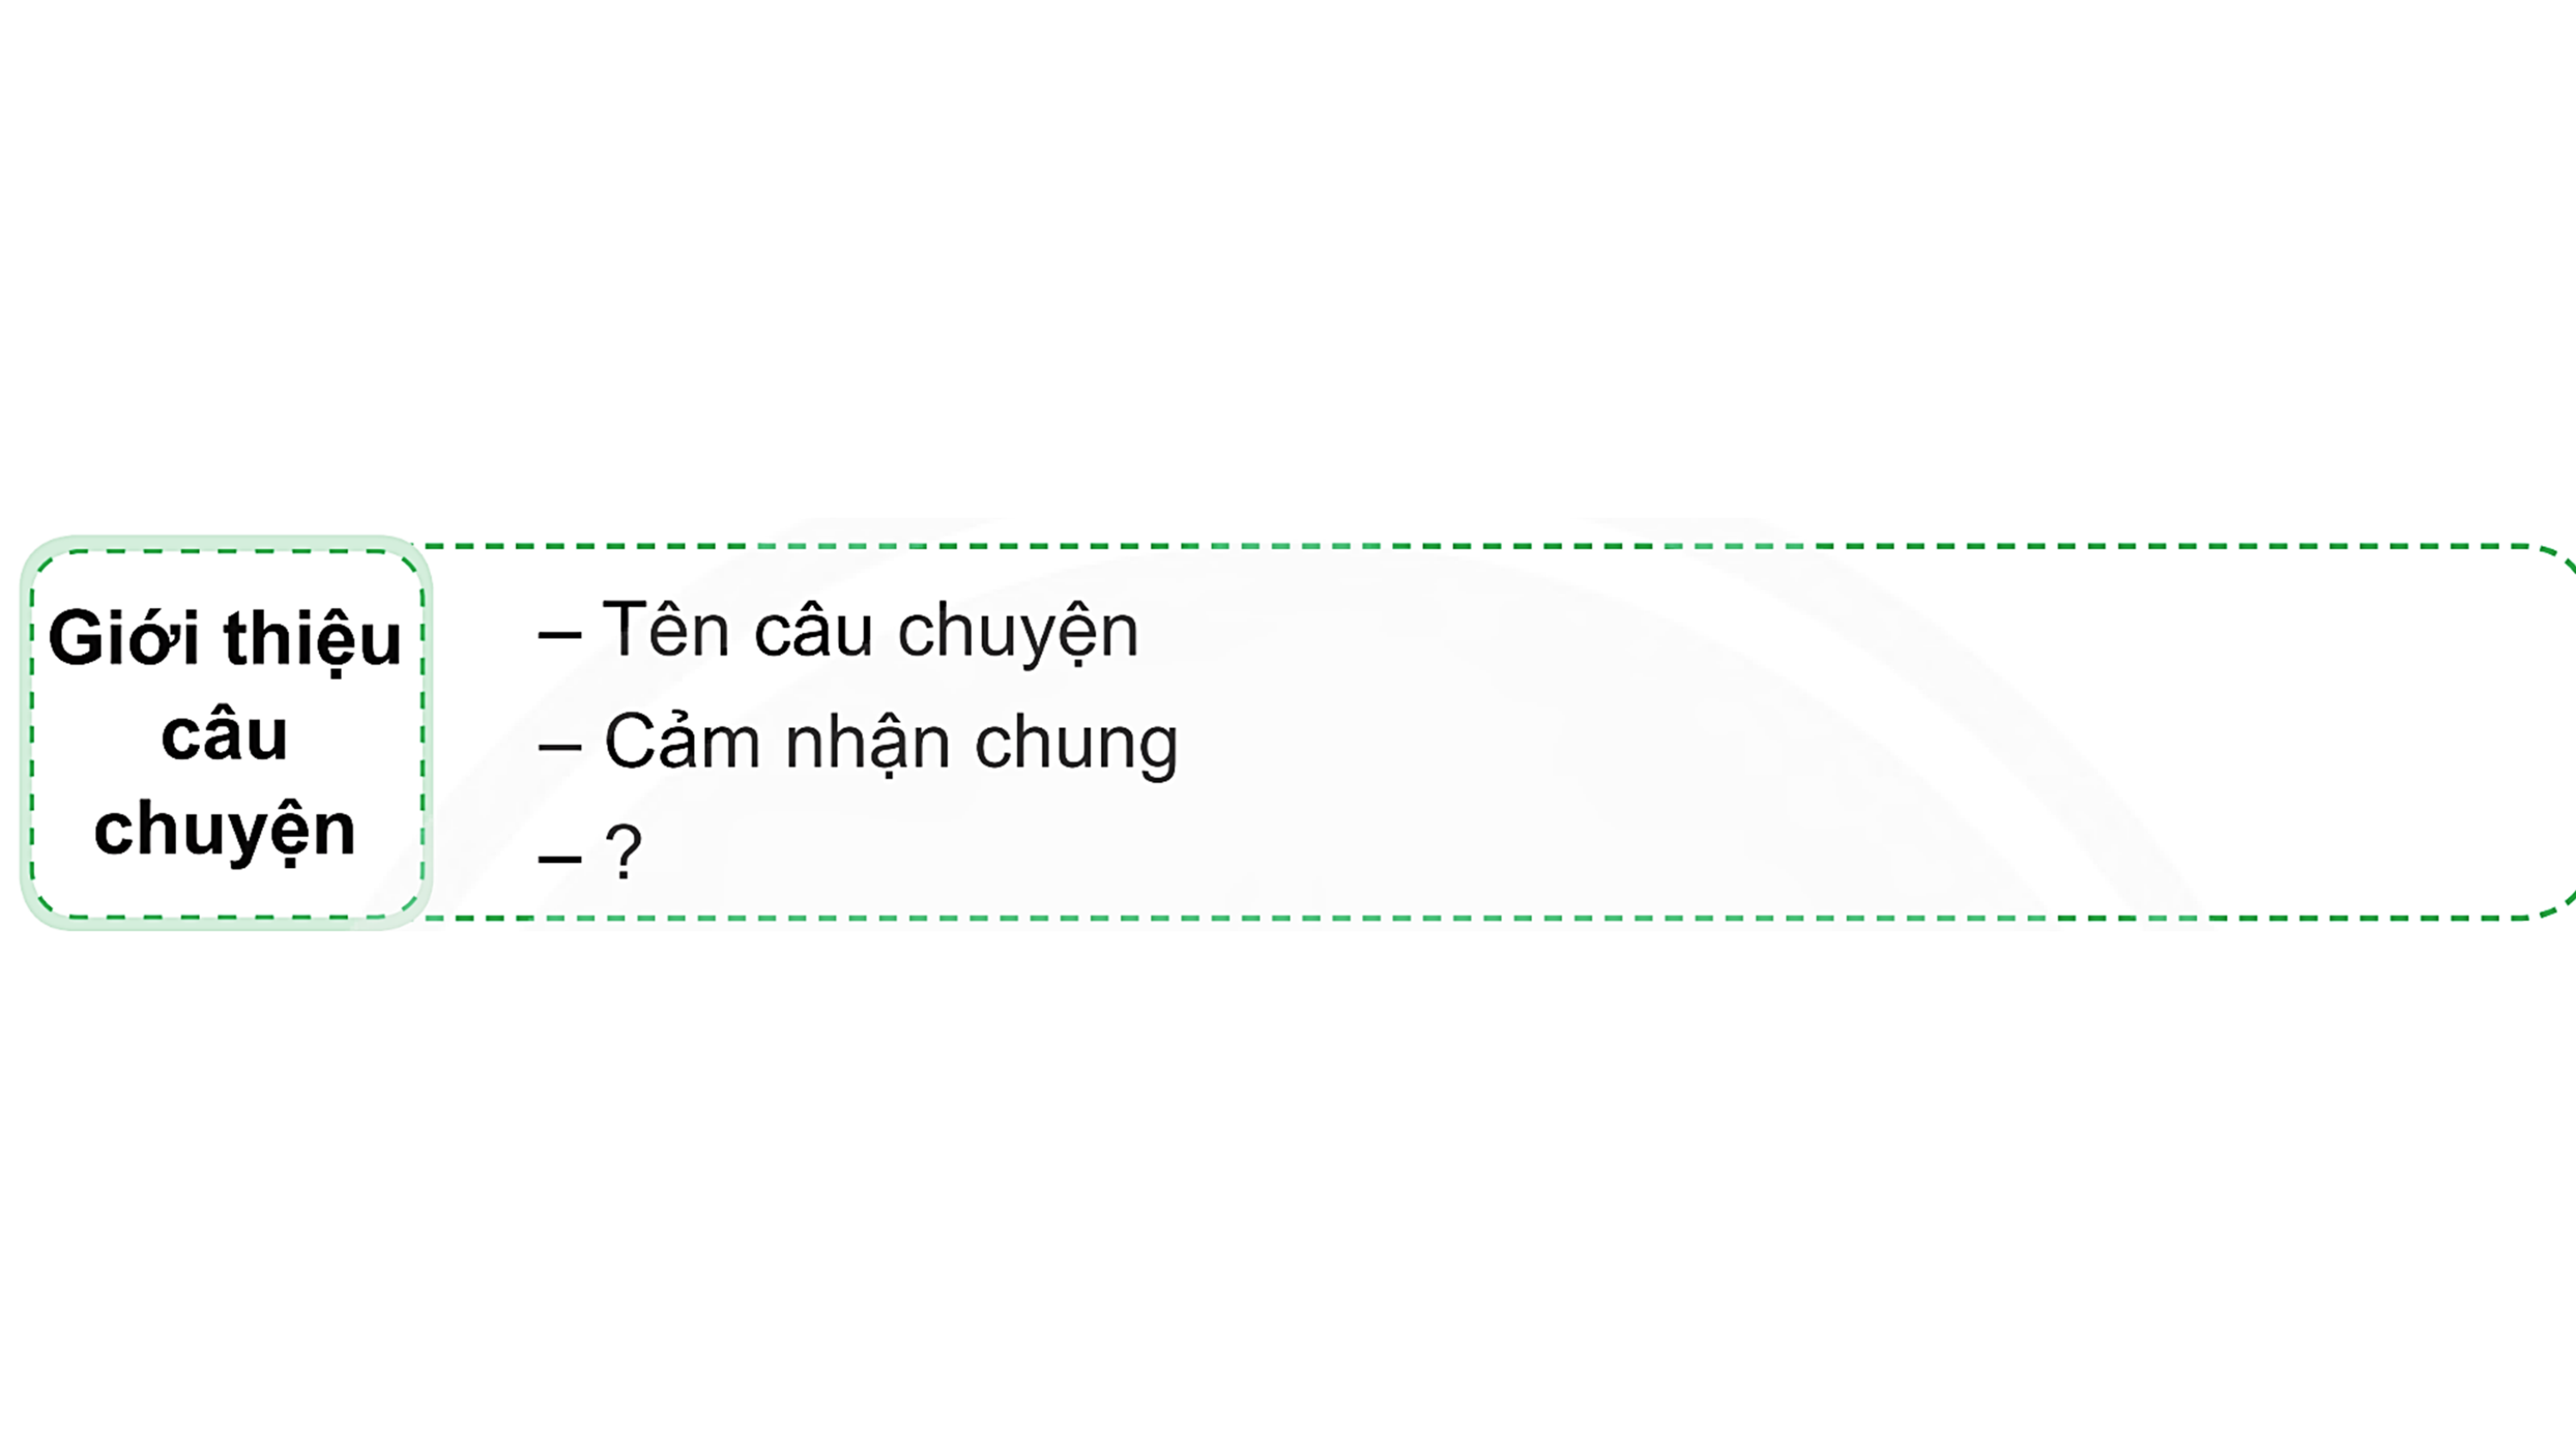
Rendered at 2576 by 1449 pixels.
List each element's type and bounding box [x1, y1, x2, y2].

picture [0, 517, 2576, 931]
